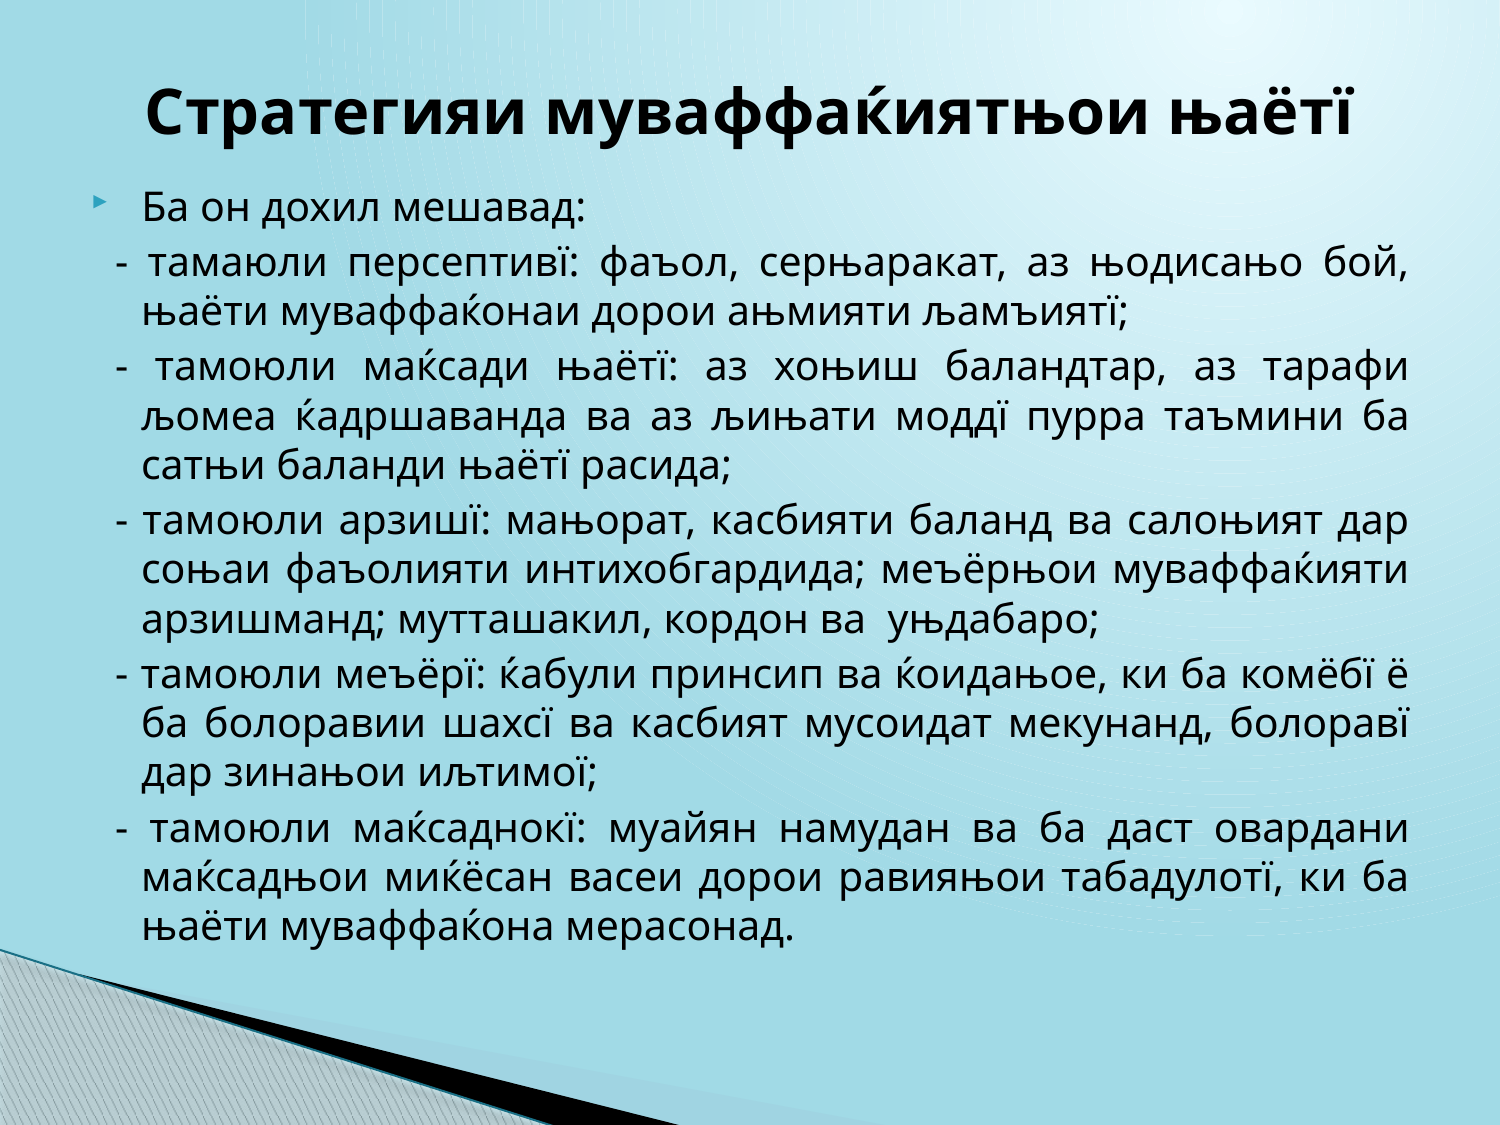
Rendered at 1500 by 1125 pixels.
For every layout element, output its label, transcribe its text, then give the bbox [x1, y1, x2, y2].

list Ба он дохил мешавад: - тамаюли персептивї: фаъол, серњаракат, аз њодисањо бой, њаёти муваффаќонаи дорои ањмияти љамъиятї; - тамоюли маќсади њаётї: аз хоњиш баландтар, аз тарафи љомеа ќадршаванда ва аз љињати моддї пурра таъмини ба сатњи баланди њаётї расида; - тамоюли арзишї: мањорат, касбияти баланд ва салоњият дар соњаи фаъолияти интихобгардида; меъёрњои муваффаќияти арзишманд; мутташакил, кордон ва уњдабаро; - тамоюли меъёрї: ќабули принсип ва ќоидањое, ки ба комёбї ё ба болоравии шахсї ва касбият мусоидат мекунанд, болоравї дар зинањои иљтимої; - тамоюли маќсаднокї: муайян намудан ва ба даст овардани маќсадњои миќёсан васеи дорои равияњои табадулотї, ки ба њаёти муваффаќона мерасонад. [75, 173, 1425, 986]
title Стратегияи муваффаќиятњои њаётї [75, 45, 1425, 173]
